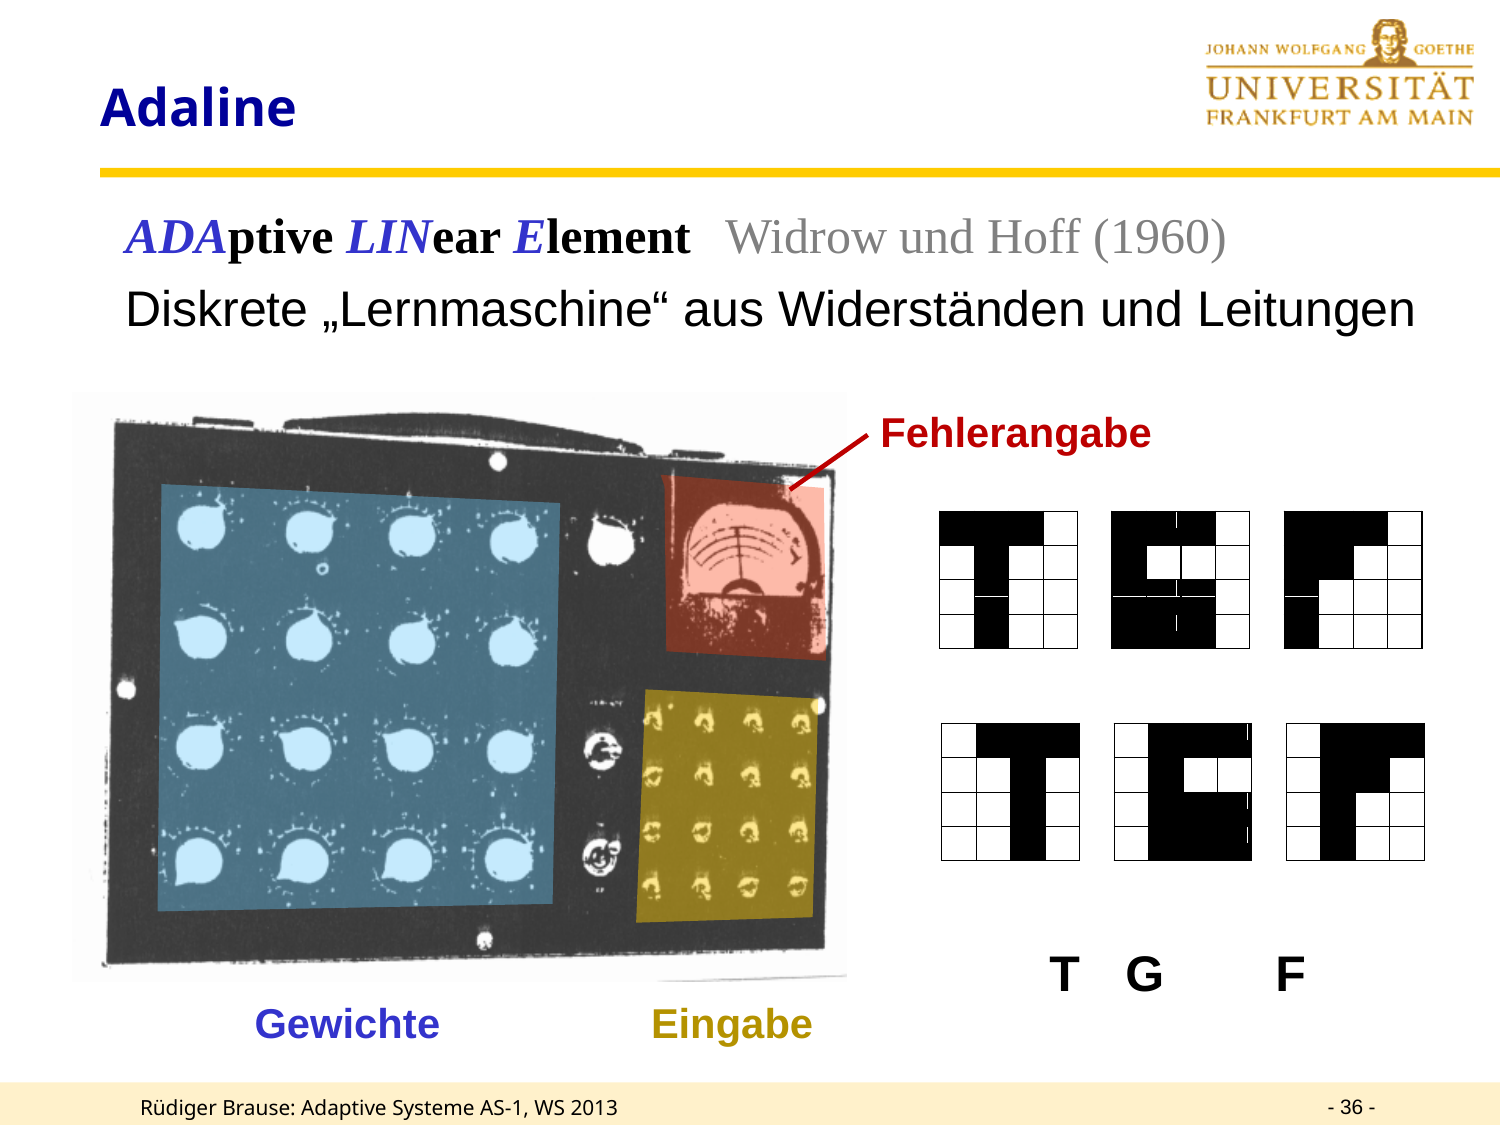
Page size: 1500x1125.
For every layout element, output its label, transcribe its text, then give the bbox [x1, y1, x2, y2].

text_box Gewichte [142, 990, 553, 1055]
text_box Fehlerangabe [865, 398, 1223, 464]
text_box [922, 510, 1440, 660]
list ADAptive LINear Element Widrow und Hoff (1960) Diskrete „Lernmaschine“ aus Widerständen und Leitungen [110, 205, 1465, 354]
picture [71, 392, 847, 982]
slide_number - 36 - [1312, 1086, 1426, 1125]
title Adaline [100, 66, 1187, 149]
footer Rüdiger Brause: Adaptive Systeme AS-1, WS 2013 [124, 1087, 938, 1125]
text_box T G F [960, 934, 1464, 1009]
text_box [924, 722, 1443, 872]
text_box Eingabe [636, 989, 847, 1055]
picture [1198, 19, 1481, 136]
